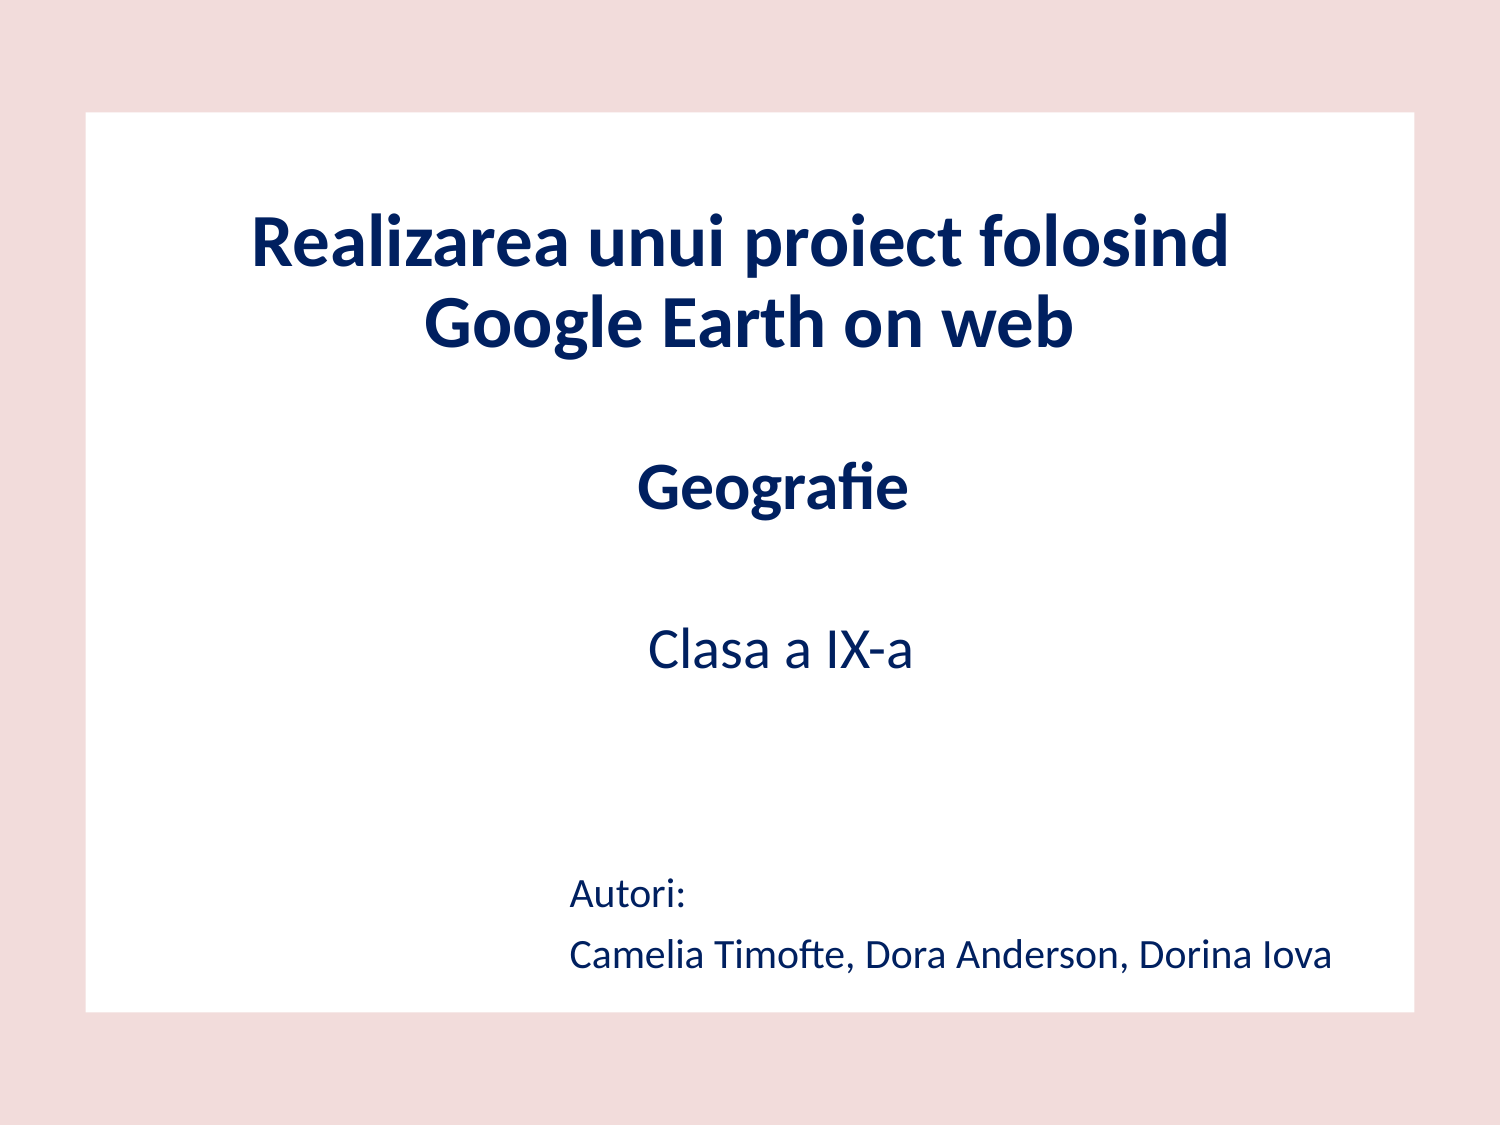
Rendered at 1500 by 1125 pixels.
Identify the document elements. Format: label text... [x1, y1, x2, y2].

text_box [0, 0, 1500, 1125]
text_box Geografie Clasa a IX-a [375, 443, 1188, 768]
title Realizarea unui proiect folosind Google Earth on web [178, 170, 1322, 396]
text_box [83, 110, 1416, 1014]
text_box Autori: Camelia Timofte, Dora Anderson, Dorina Iova [554, 858, 1415, 1012]
